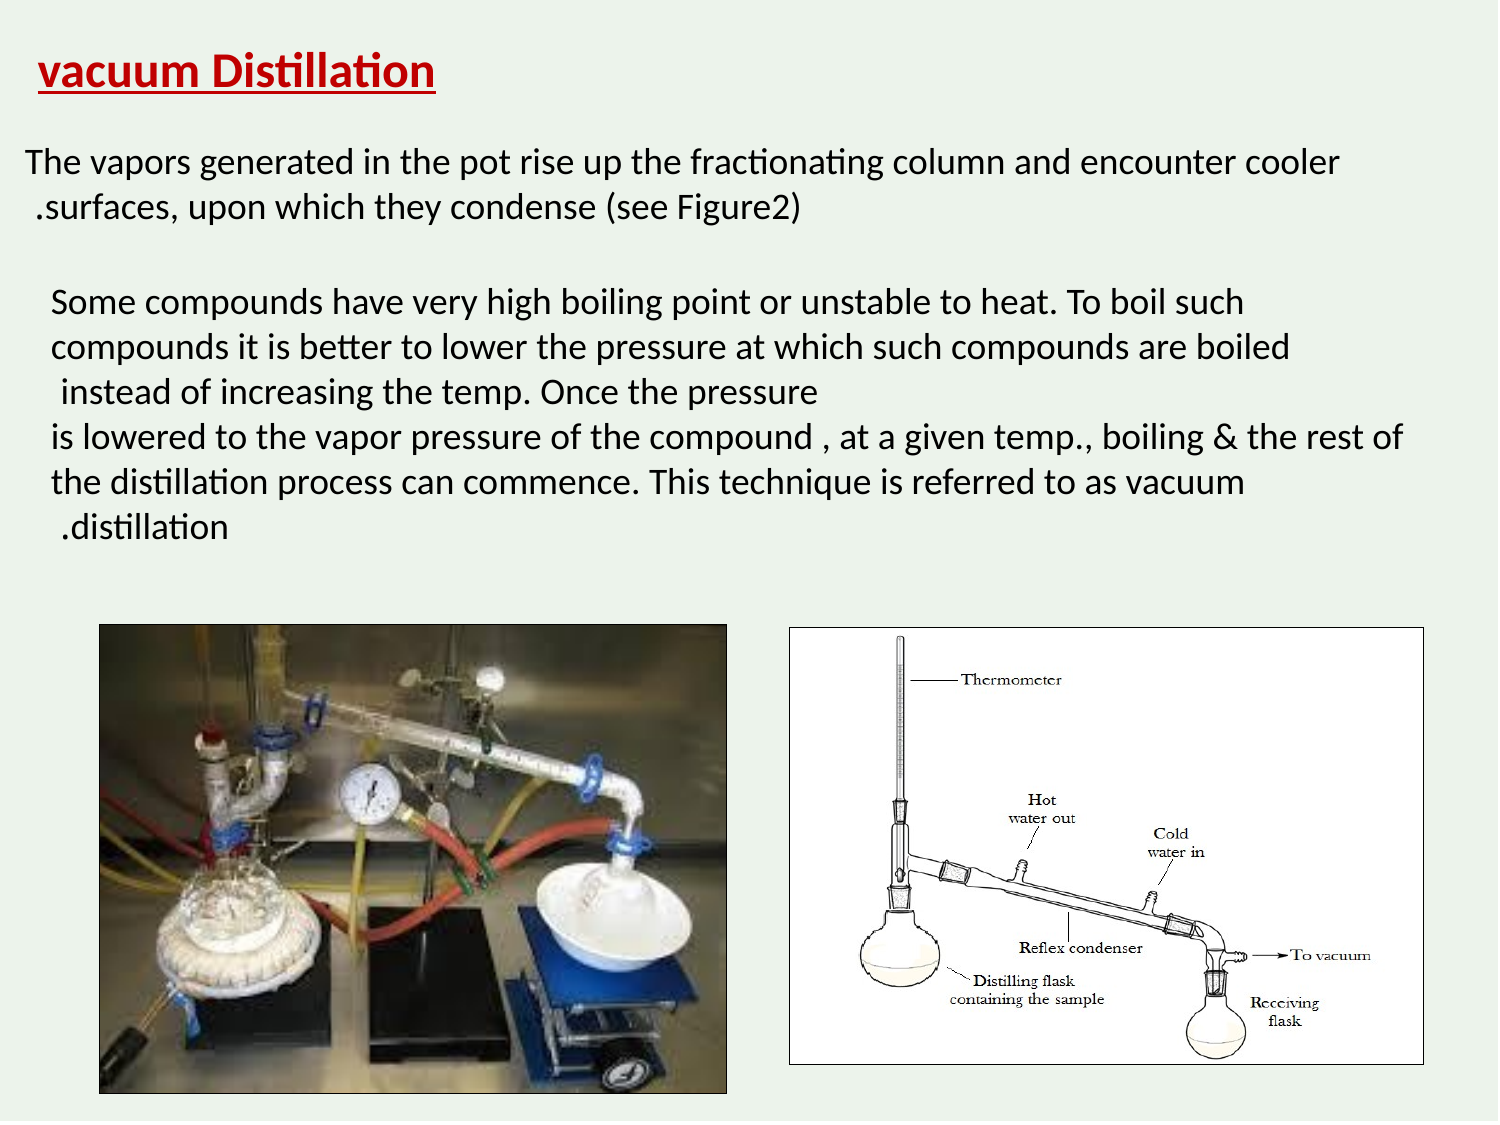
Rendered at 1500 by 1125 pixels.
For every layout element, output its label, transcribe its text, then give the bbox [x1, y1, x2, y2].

text_box [789, 627, 1424, 1065]
text_box [99, 624, 727, 1094]
picture [0, 0, 1498, 1121]
text_box Some compounds have very high boiling point or unstable to heat. To boil such compounds it is better to lower the pressure at which such compounds are boiled instead of increasing the temp. Once the pressure is lowered to the vapor pressure of the compound , at a given temp., boiling & the rest of the distillation process can commence. This technique is referred to as vacuum distillation. [36, 224, 1424, 555]
list The vapors generated in the pot rise up the fractionating column and encounter cooler surfaces, upon which they condense (see Figure2). [24, 137, 1375, 229]
title vacuum Distillation [37, 37, 823, 99]
